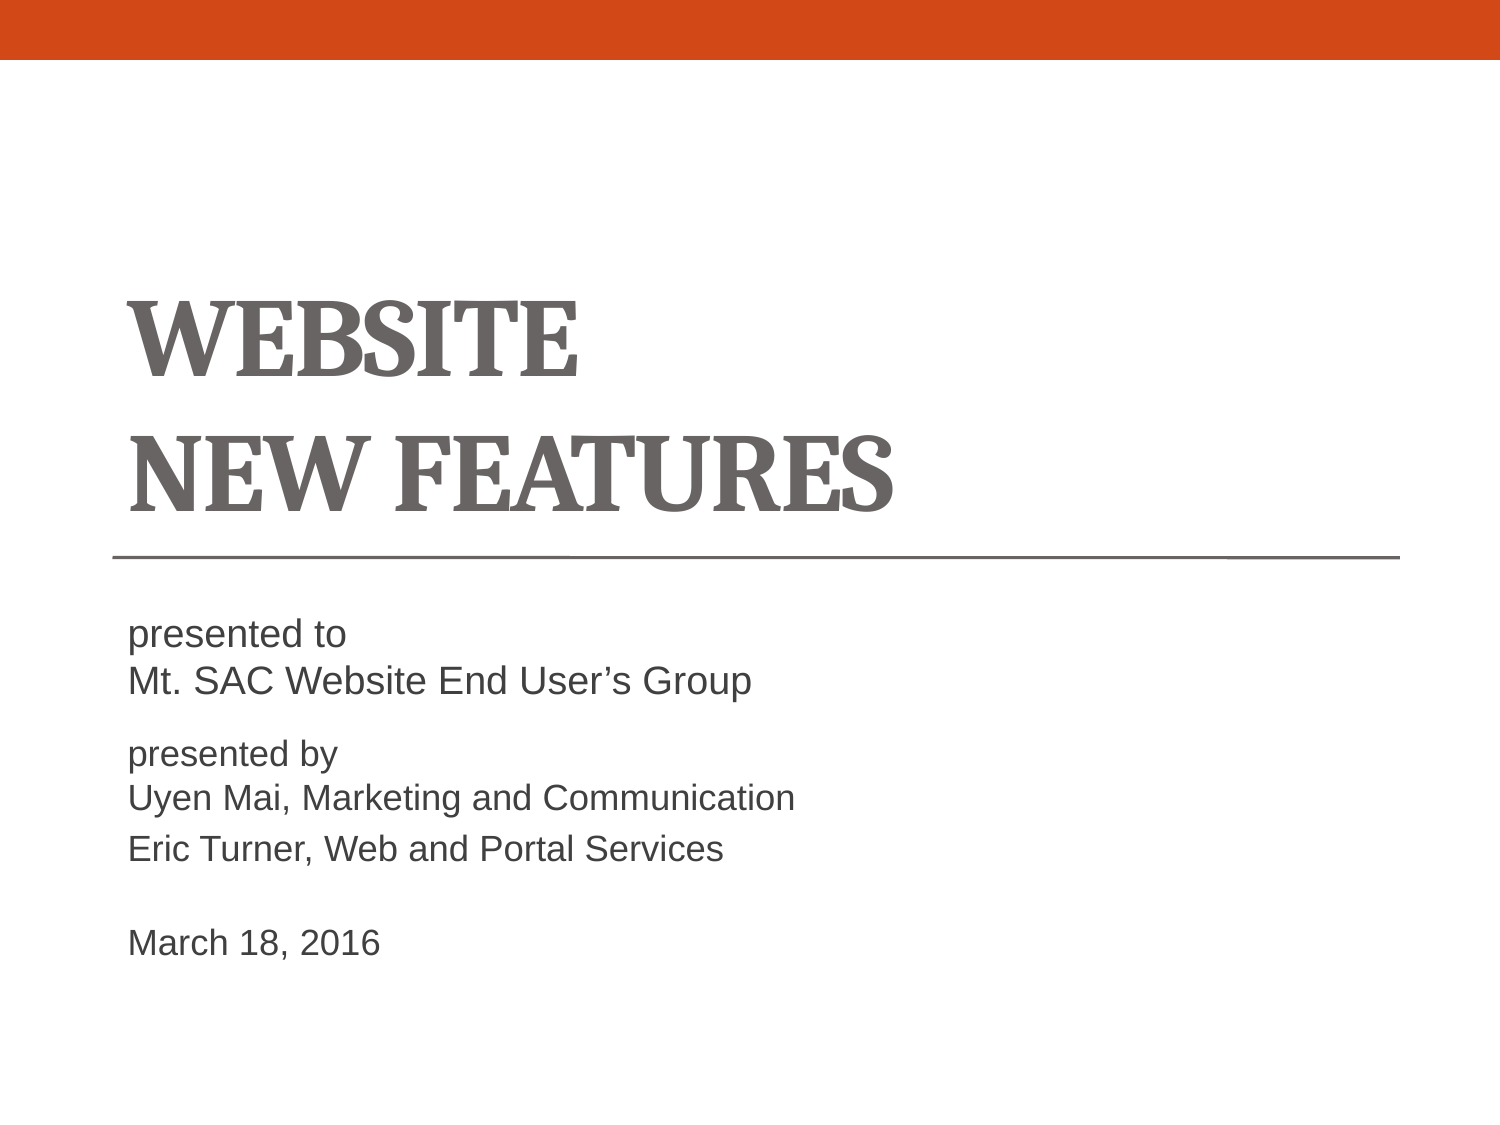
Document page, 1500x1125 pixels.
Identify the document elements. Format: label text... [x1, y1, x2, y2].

subtitle presented to Mt. SAC Website End User’s Group presented by Uyen Mai, Marketing and Communication Eric Turner, Web and Portal Services March 18, 2016 [112, 600, 1413, 975]
title Website New Features [112, 224, 1400, 542]
